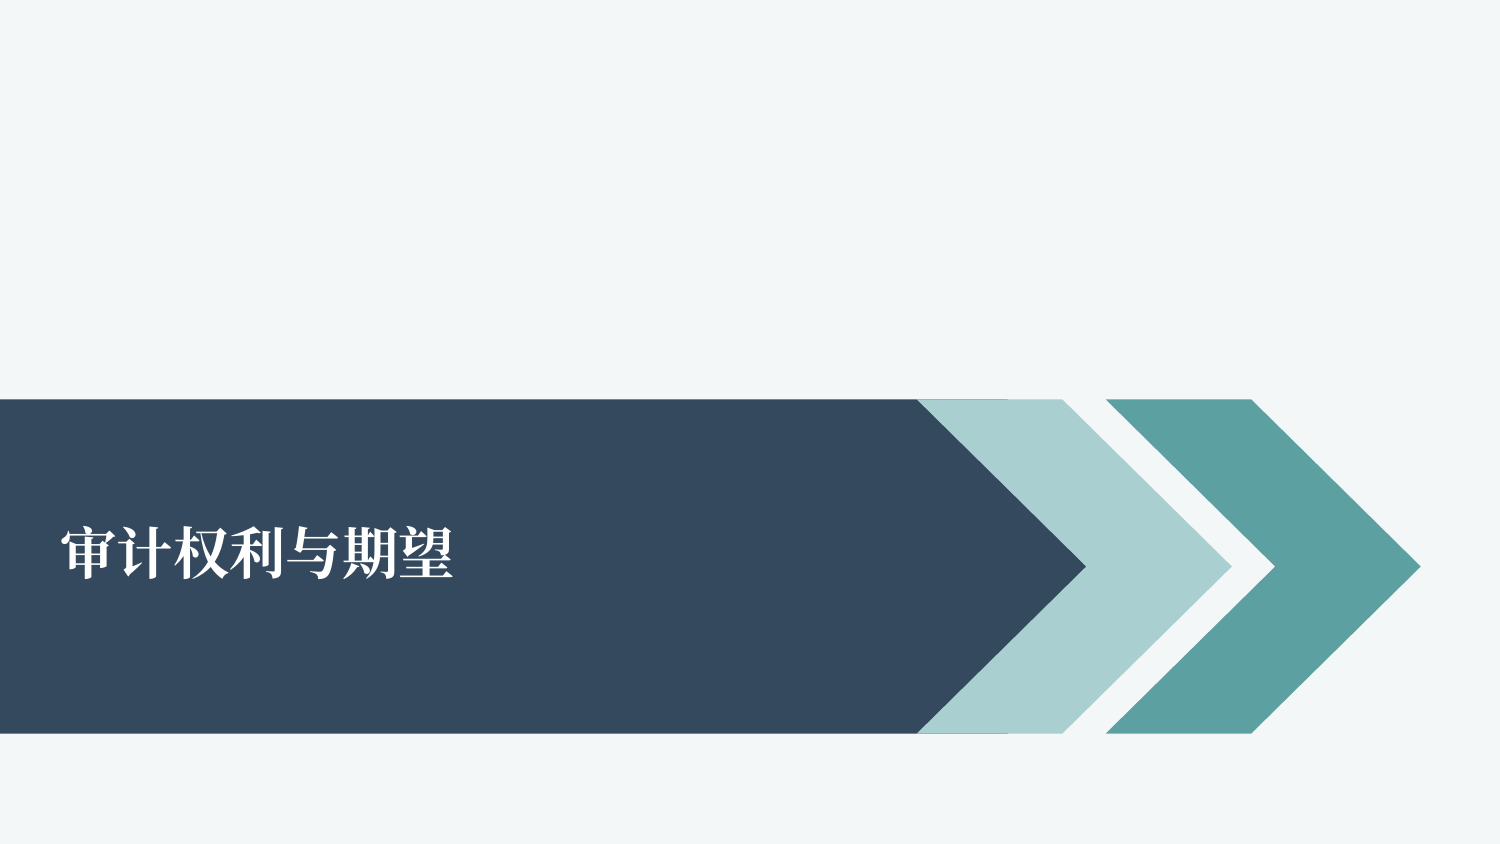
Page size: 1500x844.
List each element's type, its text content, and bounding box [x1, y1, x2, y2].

text_box [0, 399, 1085, 734]
text_box 审计权利与期望 [49, 512, 1003, 620]
text_box [1105, 399, 1421, 734]
text_box [916, 399, 1232, 734]
